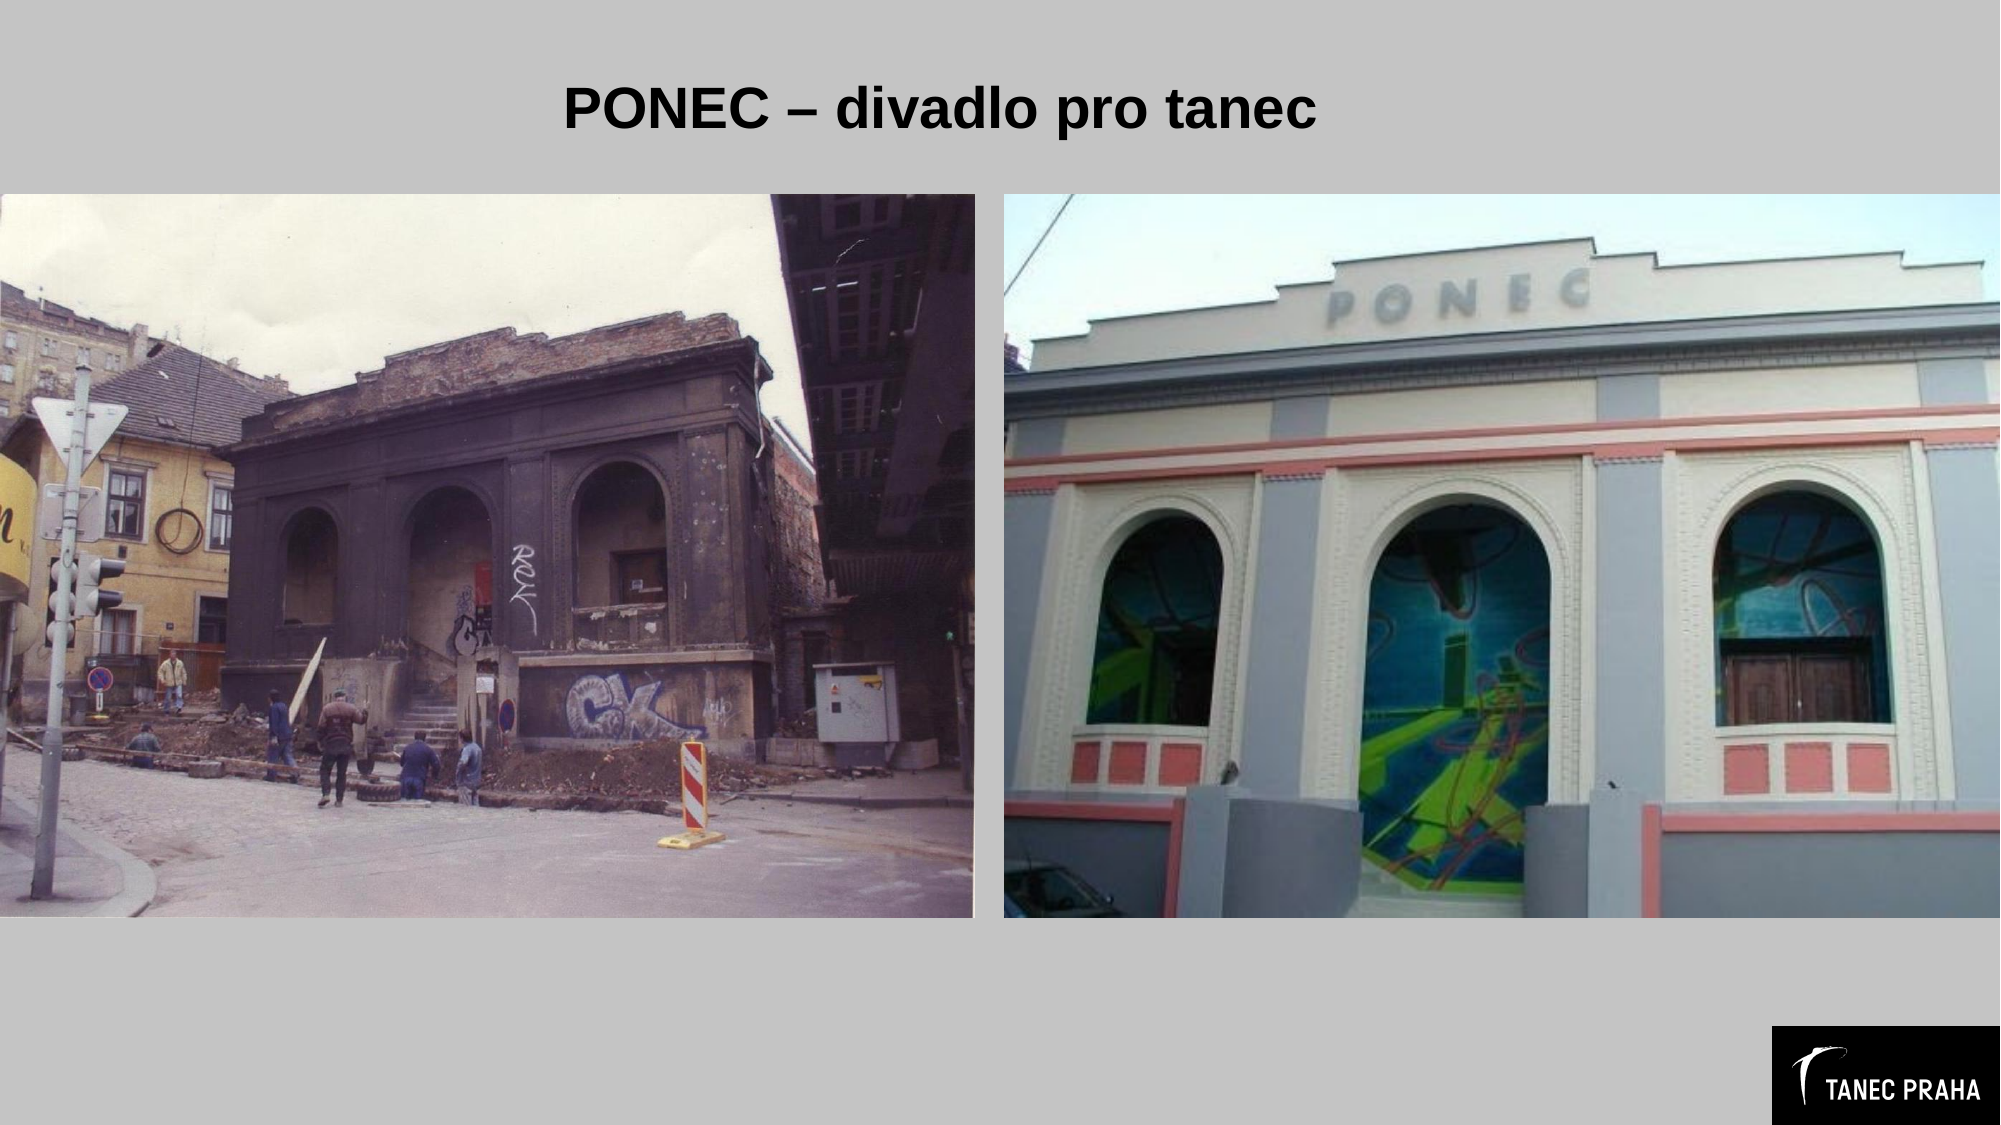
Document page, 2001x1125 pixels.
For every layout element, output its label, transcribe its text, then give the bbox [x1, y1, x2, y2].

picture [0, 194, 975, 918]
text_box PONEC – divadlo pro tanec [453, 70, 1334, 160]
picture [1004, 194, 2000, 918]
picture [1772, 1026, 2000, 1125]
